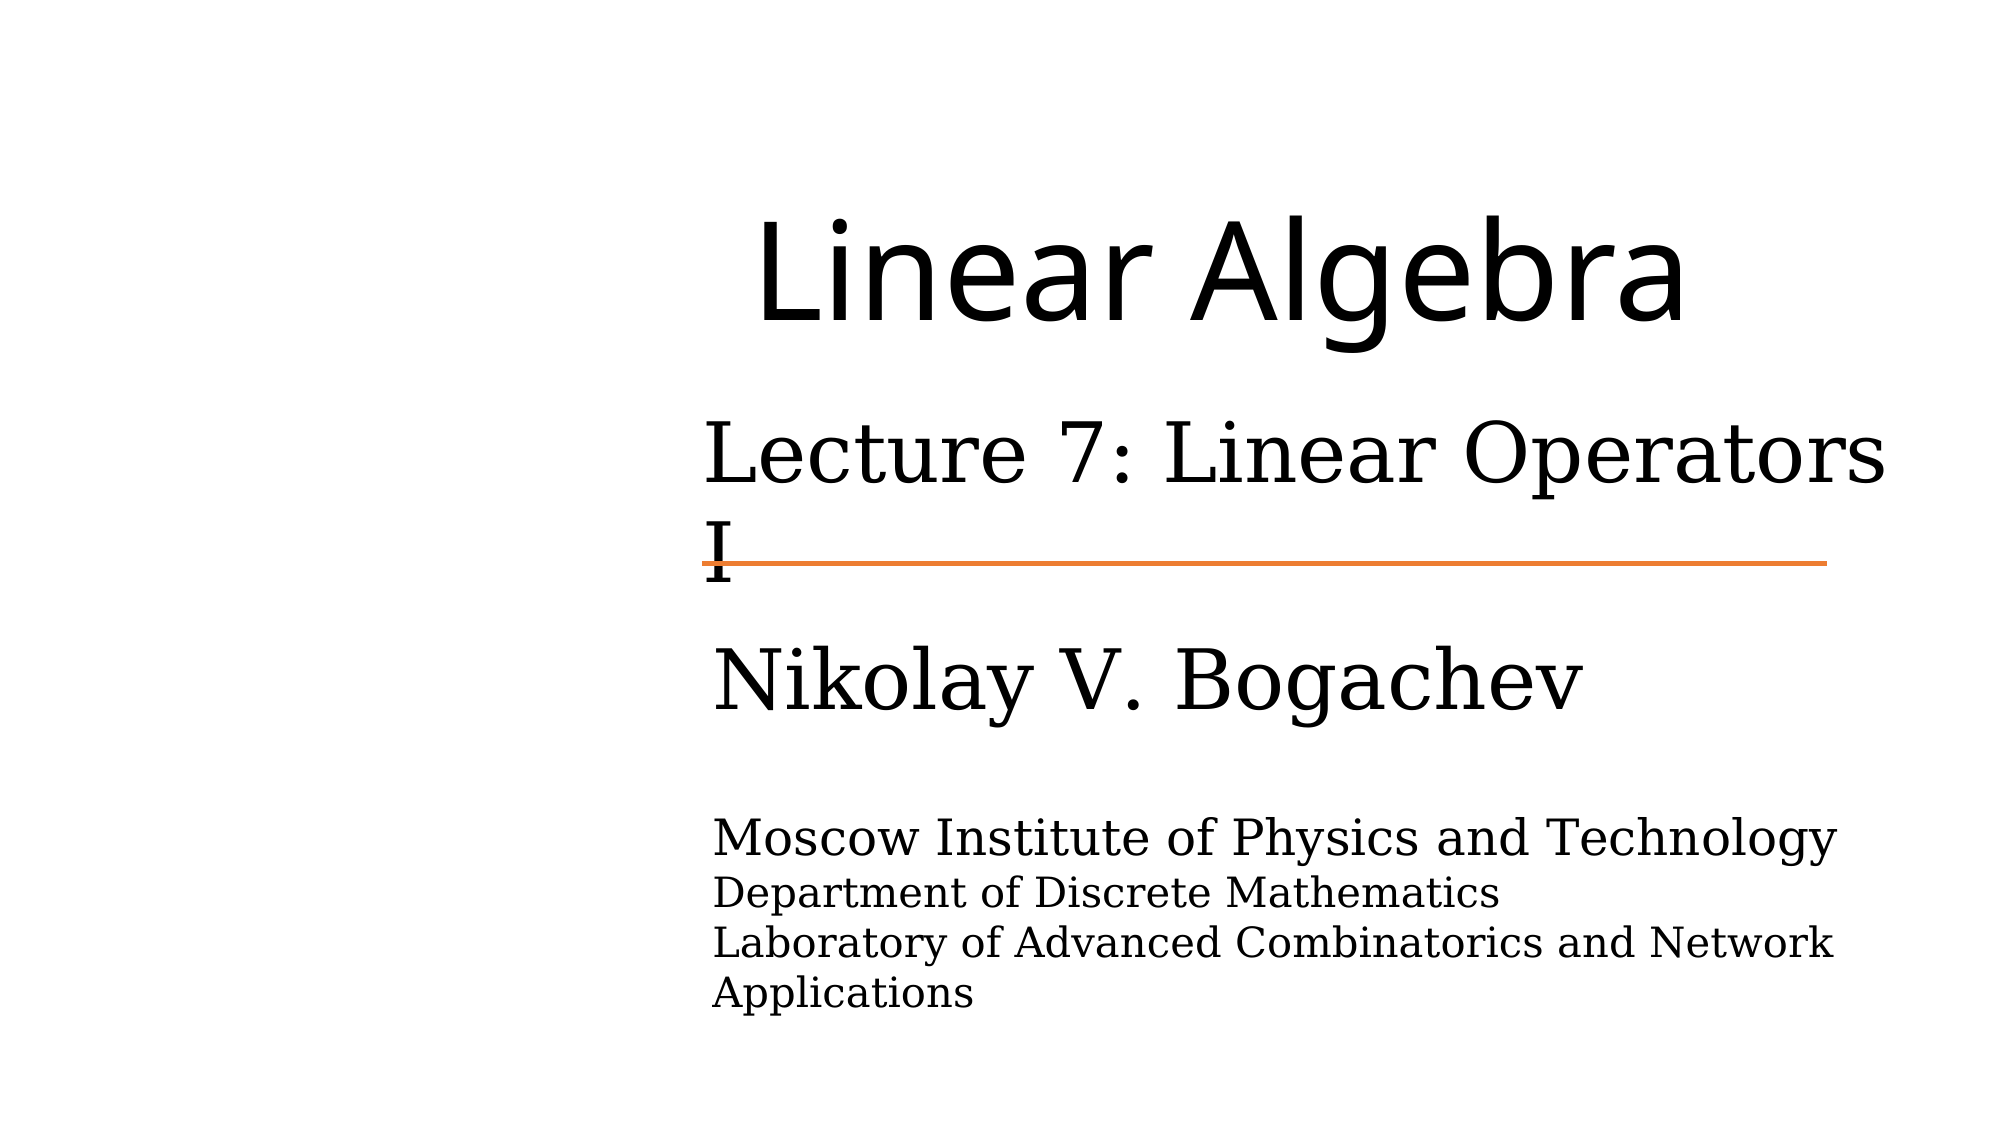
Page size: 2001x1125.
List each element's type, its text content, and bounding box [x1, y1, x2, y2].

text_box Lecture 7: Linear Operators I [686, 392, 1920, 608]
text_box Nikolay V. Bogachev Moscow Institute of Physics and Technology Department of Discrete Mathematics Laboratory of Advanced Combinatorics and Network Applications [697, 618, 2000, 1024]
text_box Linear Algebra [736, 175, 1707, 356]
